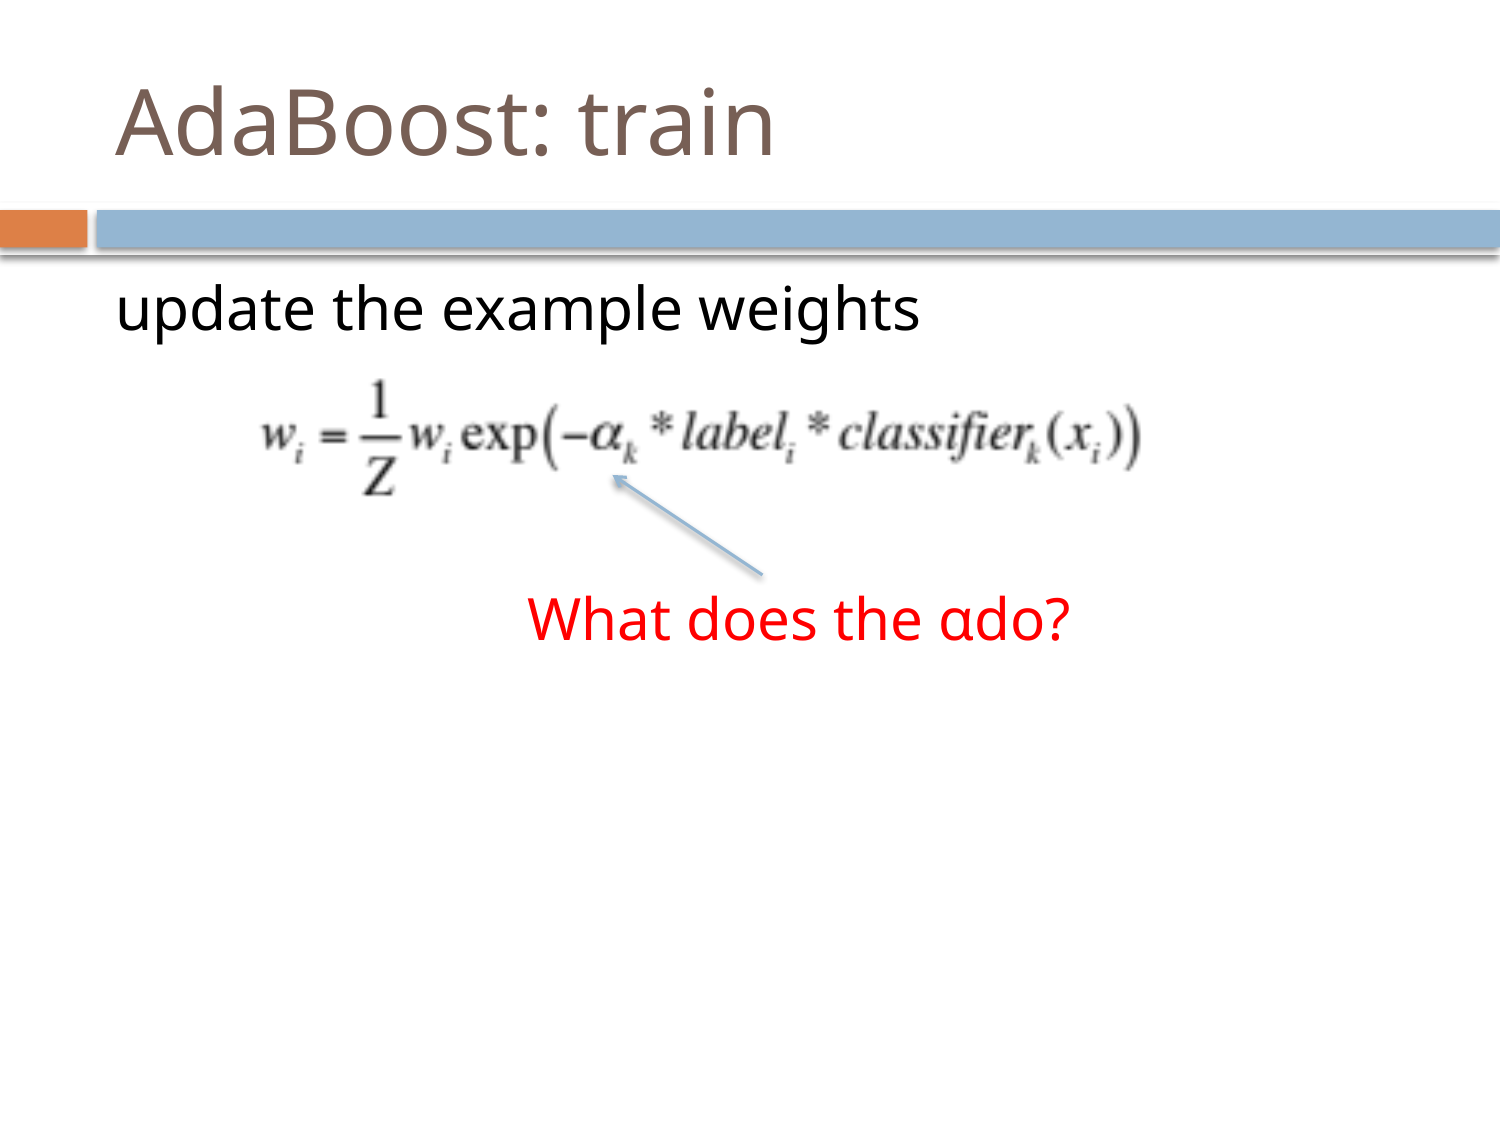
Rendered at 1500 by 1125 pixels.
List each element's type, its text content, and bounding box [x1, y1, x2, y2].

text_box What does the αdo? [512, 575, 1101, 660]
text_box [254, 362, 1148, 501]
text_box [612, 474, 763, 576]
title AdaBoost: train [100, 37, 1438, 200]
list update the example weights [100, 262, 1438, 375]
